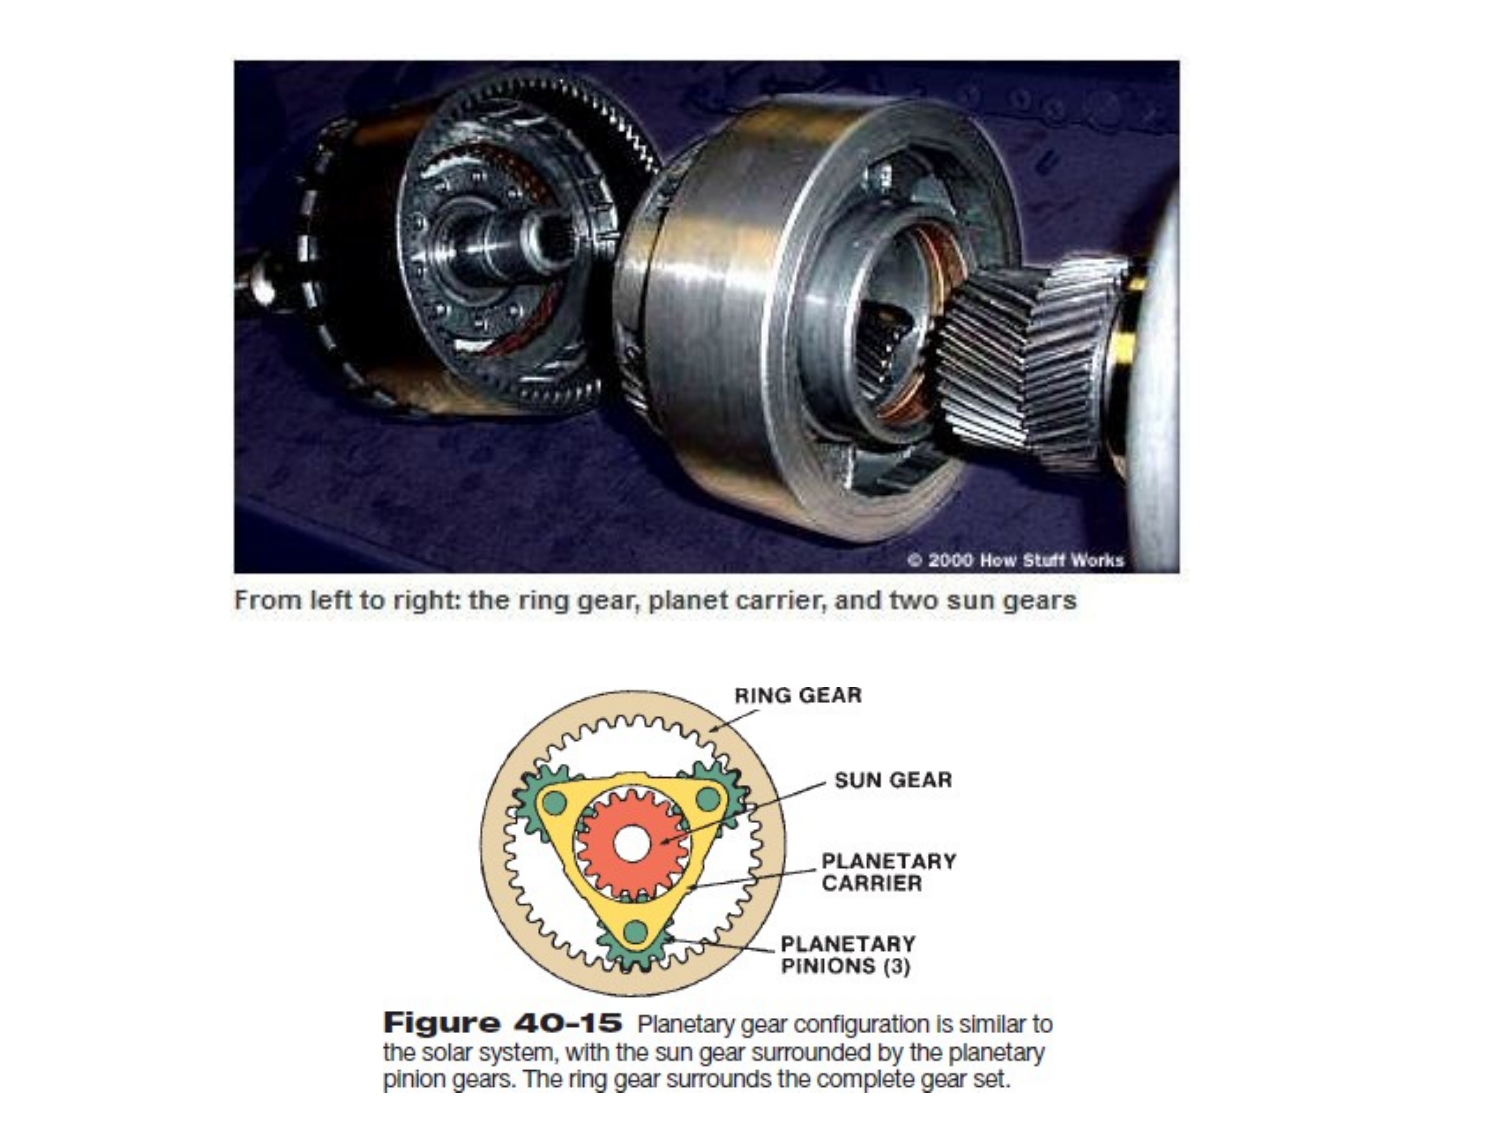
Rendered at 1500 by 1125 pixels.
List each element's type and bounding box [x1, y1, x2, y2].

text_box [230, 54, 1190, 624]
text_box [382, 687, 1054, 1093]
